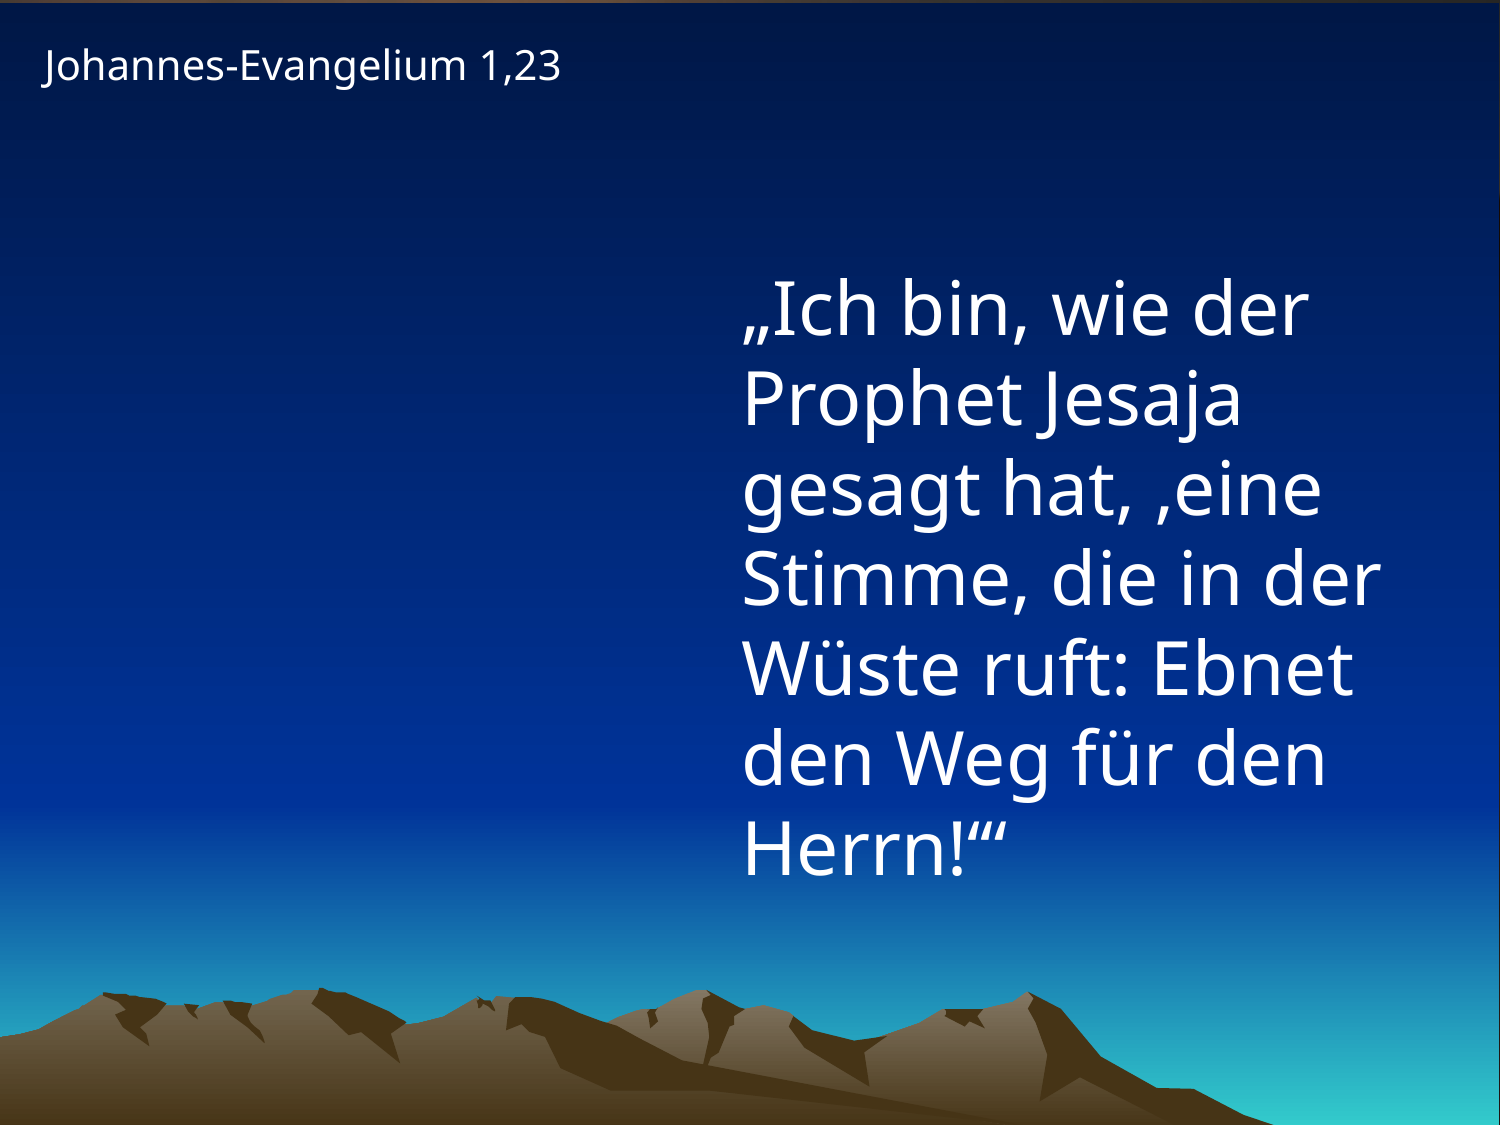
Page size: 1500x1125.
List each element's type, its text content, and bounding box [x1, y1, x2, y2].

subtitle Johannes-Evangelium 1,23 [29, 30, 1080, 699]
picture [0, 0, 1500, 1125]
text_box „Ich bin, wie der Prophet Jesaja gesagt hat, ‚eine Stimme, die in der Wüste ruft: Ebnet den Weg für den Herrn!‘“ [726, 253, 1483, 899]
